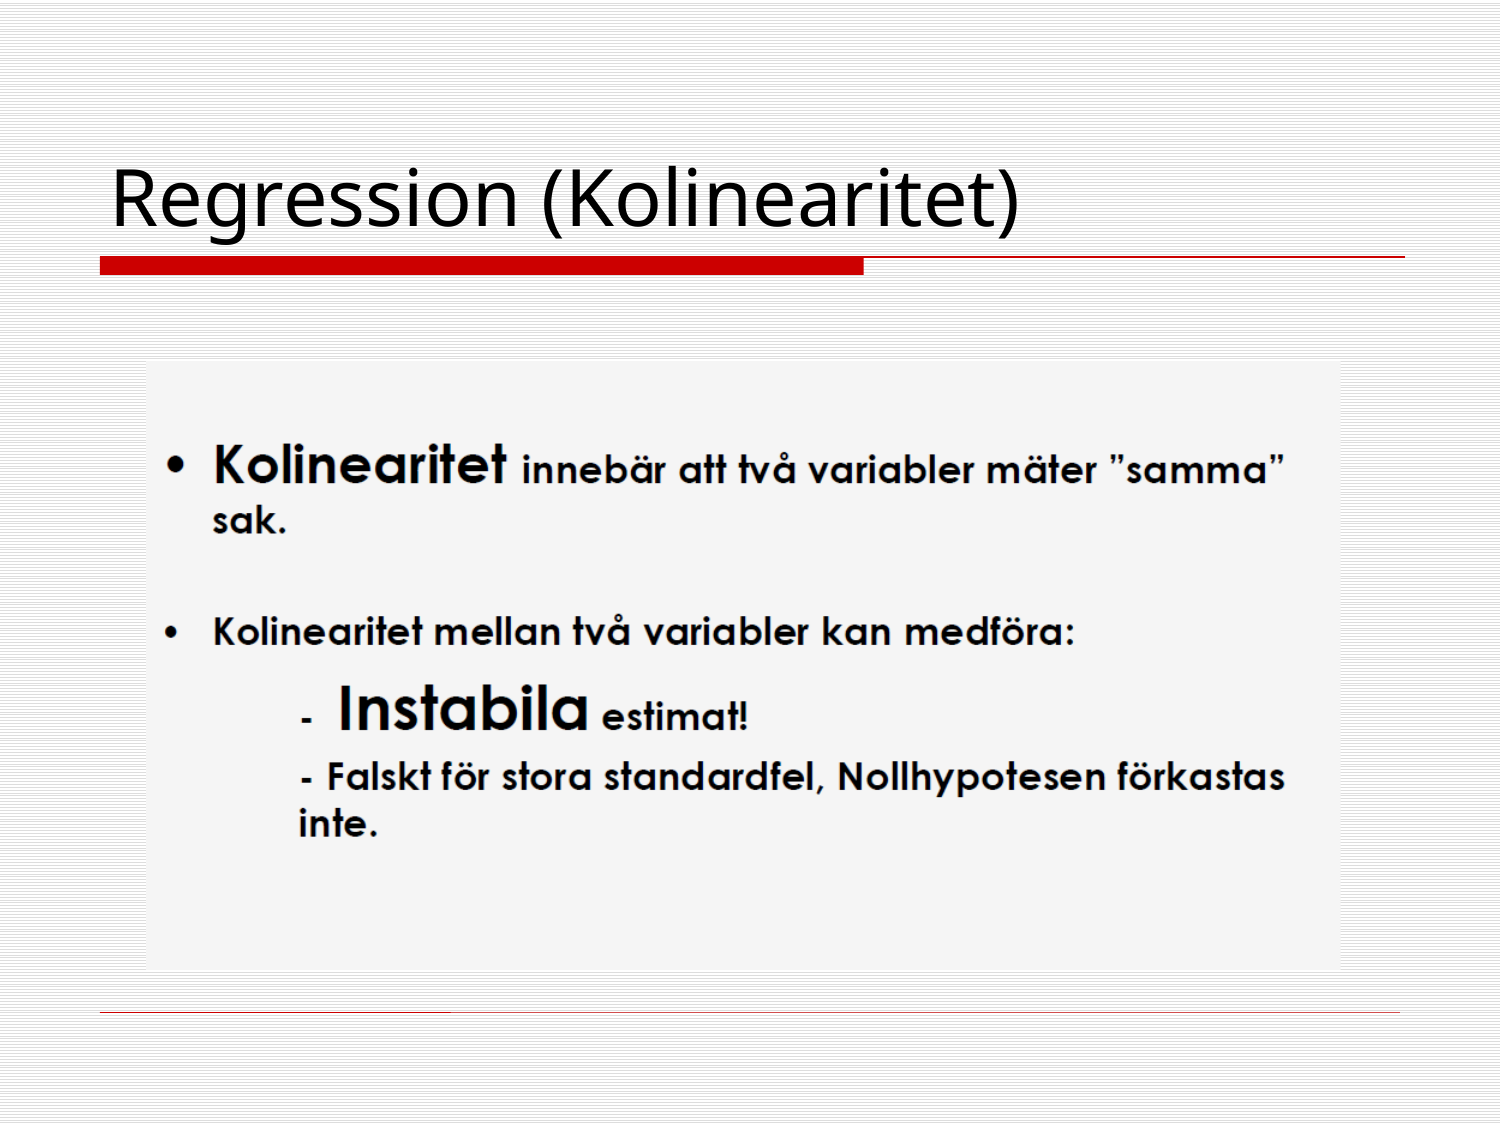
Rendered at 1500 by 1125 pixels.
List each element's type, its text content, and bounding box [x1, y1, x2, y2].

title Regression (Kolinearitet) [94, 50, 1407, 250]
picture [145, 361, 1341, 970]
